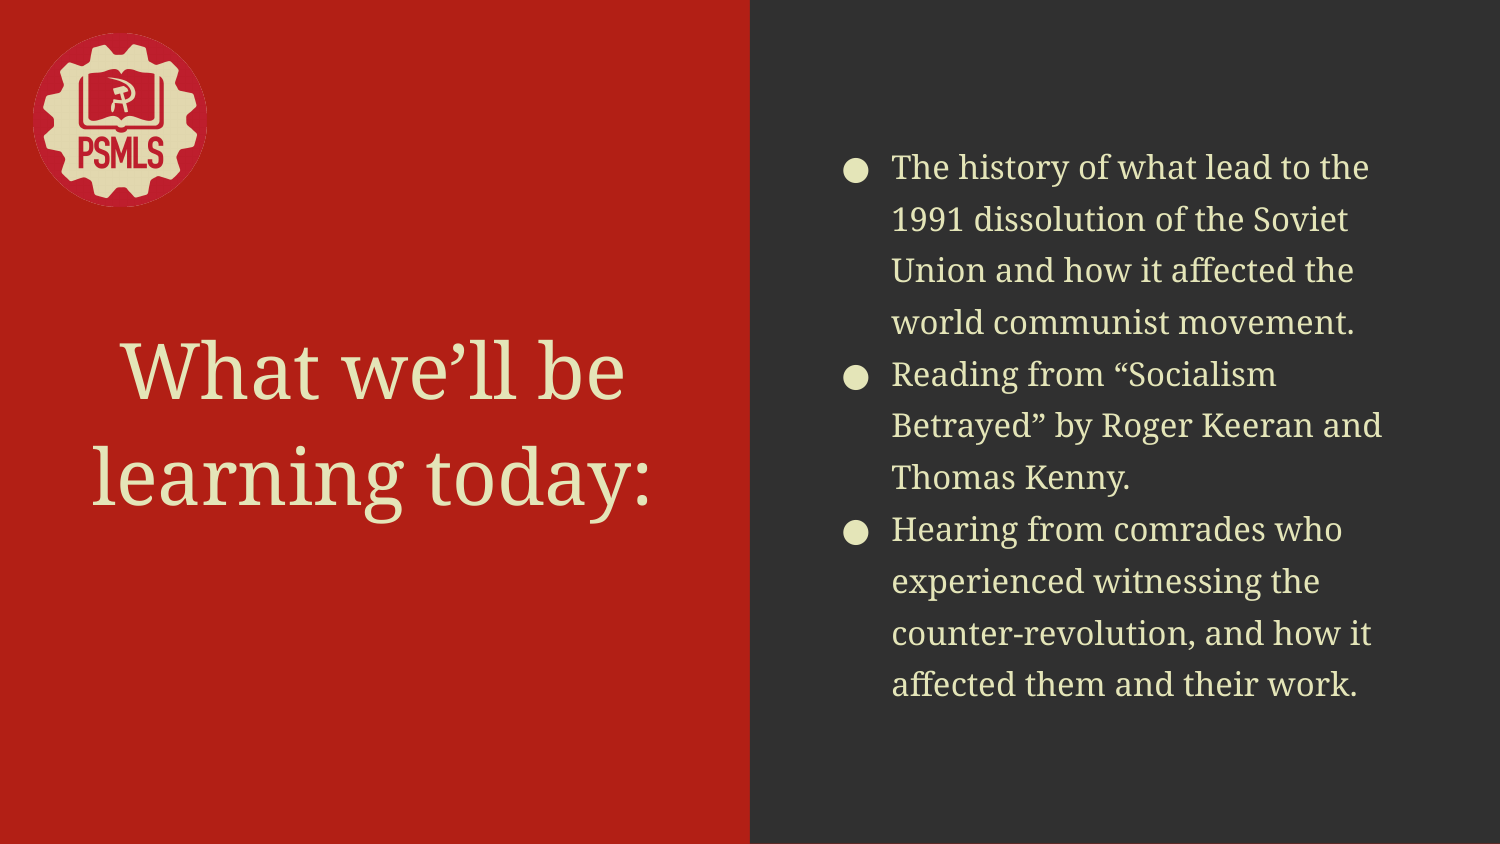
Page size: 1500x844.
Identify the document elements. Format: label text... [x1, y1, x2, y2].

list The history of what lead to the 1991 dissolution of the Soviet Union and how it affected the world communist movement. Reading from “Socialism Betrayed” by Roger Keeran and Thomas Kenny. Hearing from comrades who experienced witnessing the counter-revolution, and how it affected them and their work. [810, 118, 1440, 725]
title What we’ll be learning today: [41, 300, 706, 544]
picture [33, 33, 207, 207]
